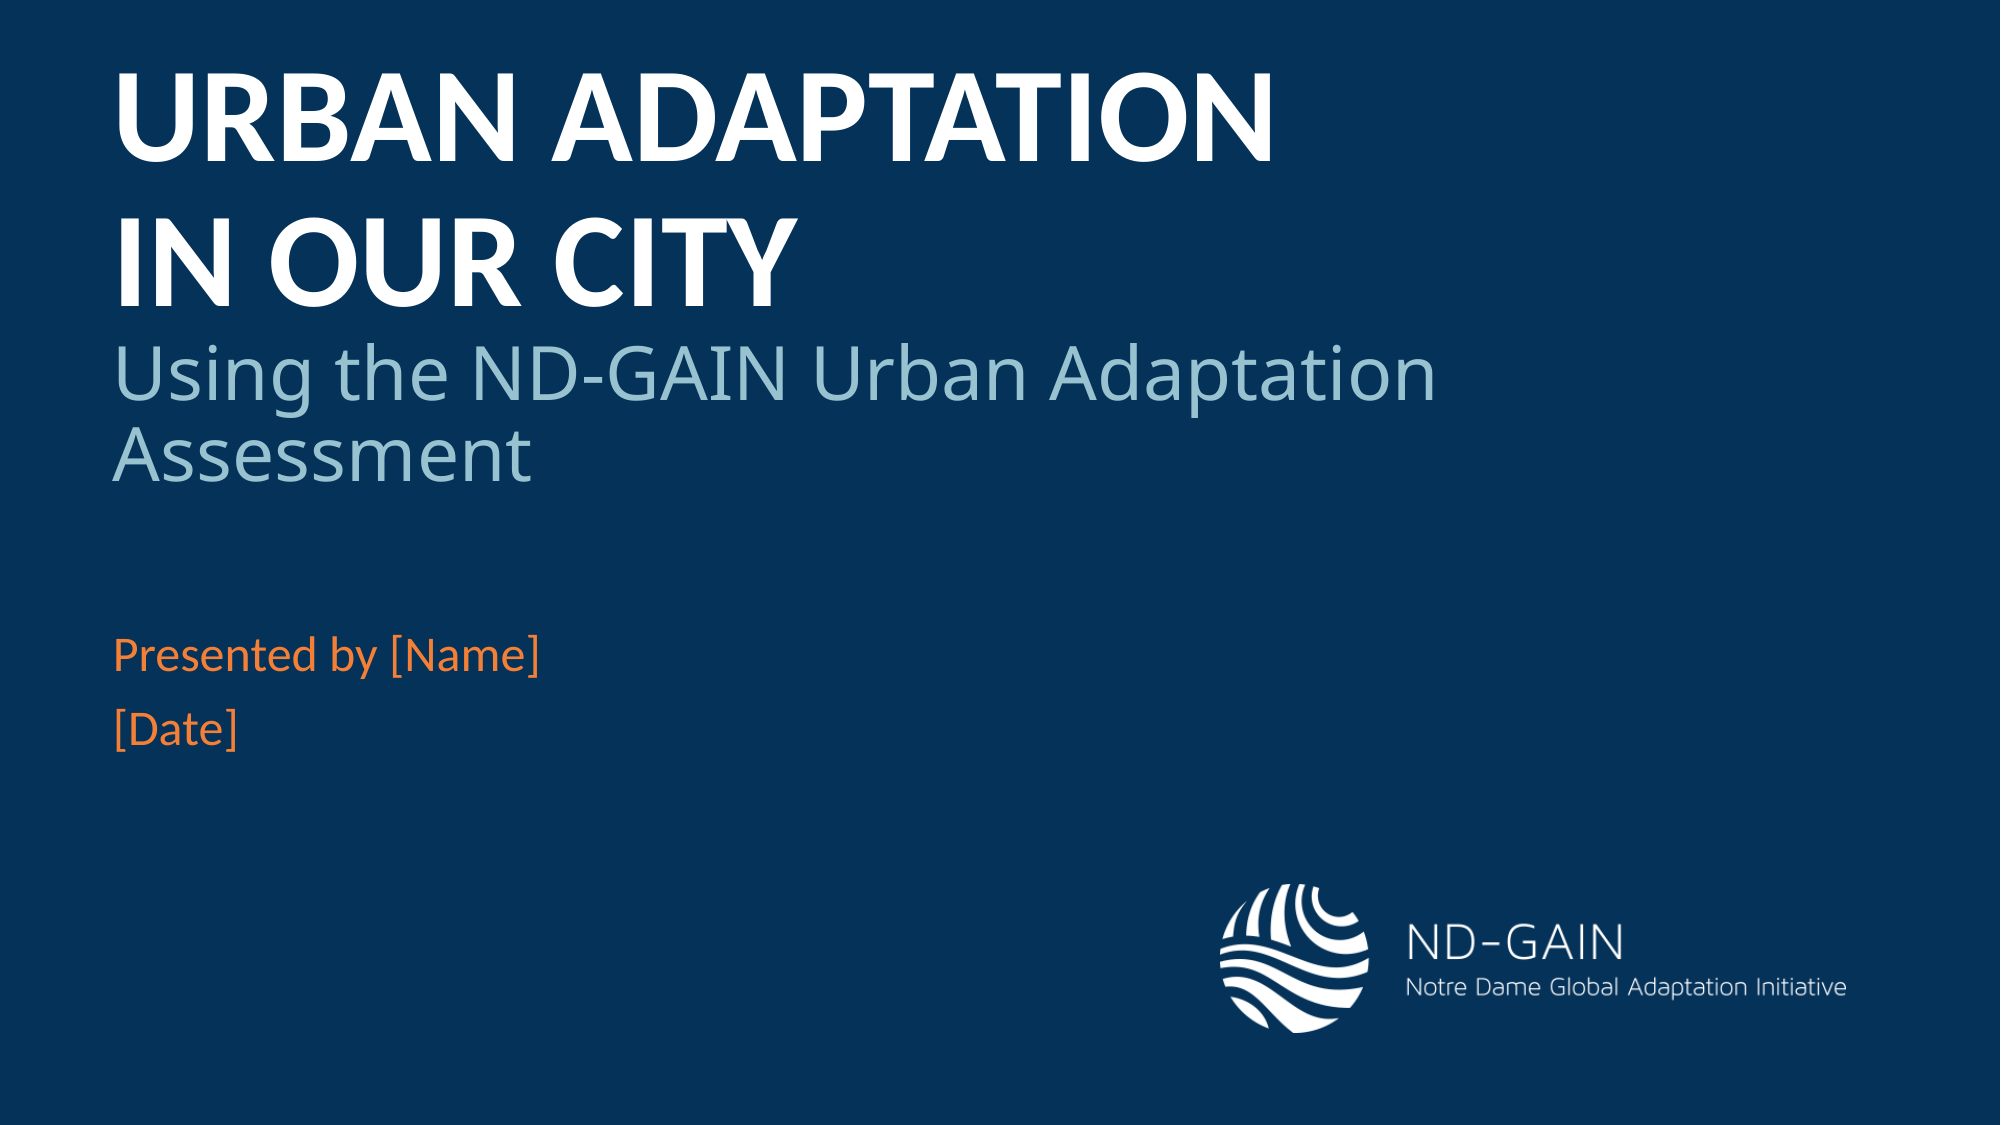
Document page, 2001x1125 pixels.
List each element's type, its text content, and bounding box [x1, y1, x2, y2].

picture [1220, 884, 1846, 1033]
title URBAN ADAPTATION IN OUR CITY Using the ND-GAIN Urban Adaptation Assessment [97, 36, 1824, 506]
subtitle Presented by [Name] [Date] [97, 620, 1598, 770]
